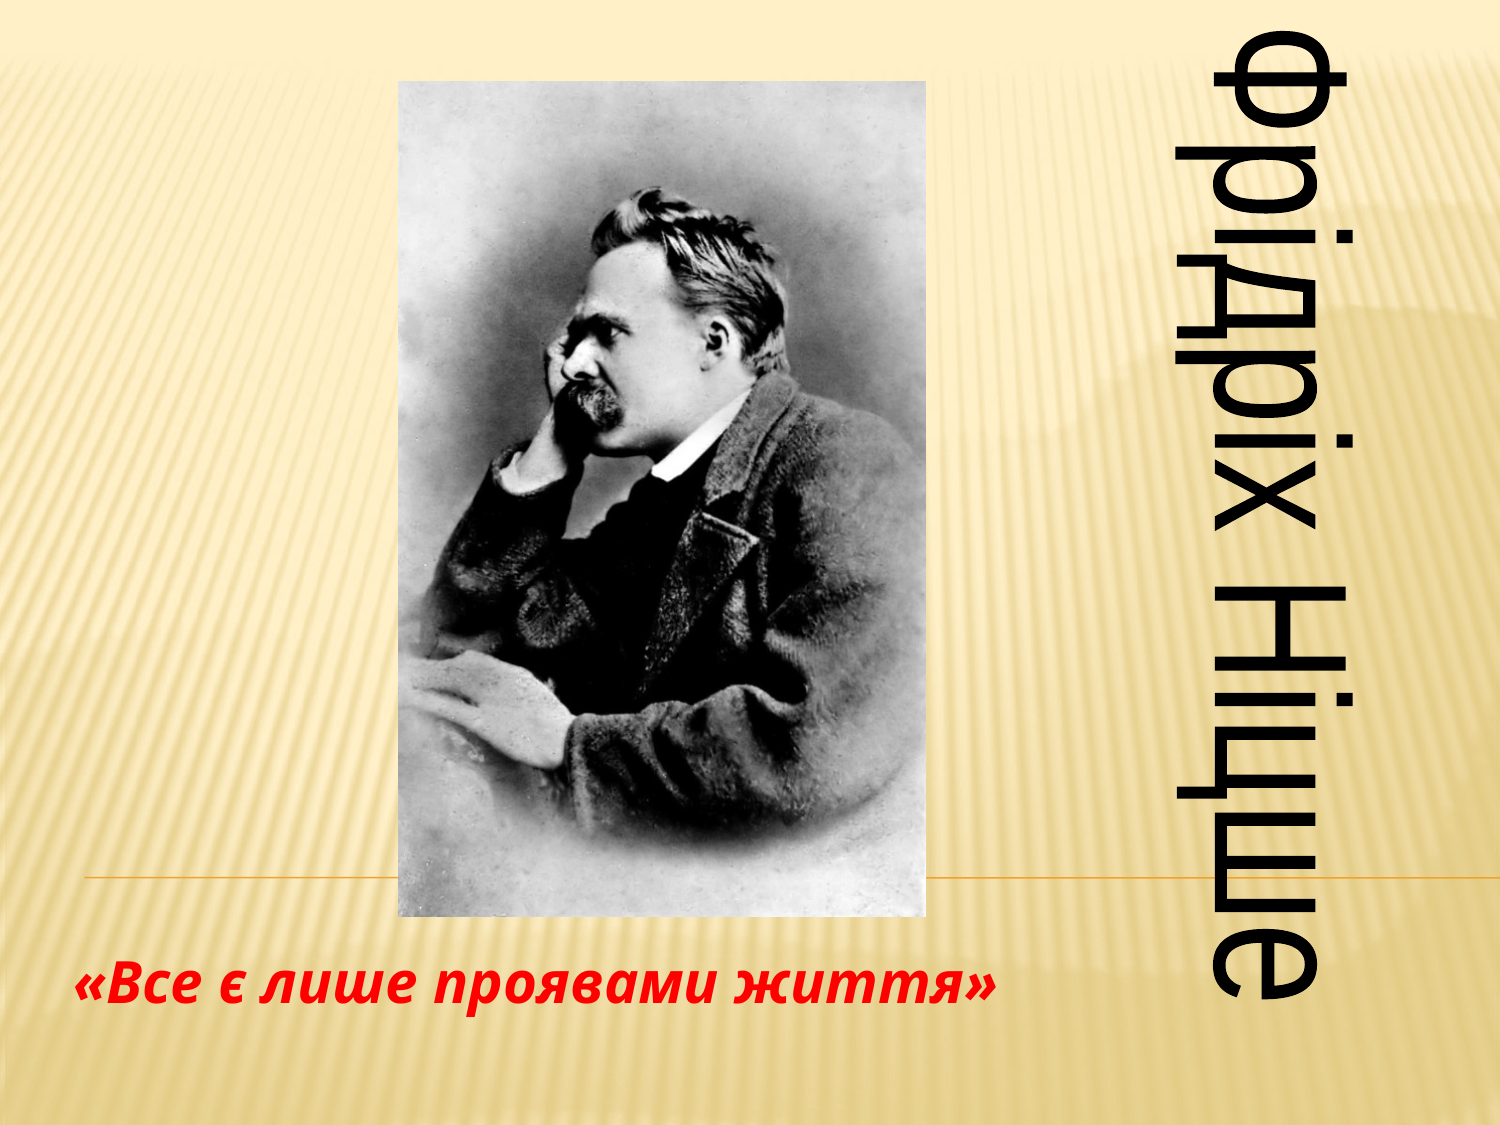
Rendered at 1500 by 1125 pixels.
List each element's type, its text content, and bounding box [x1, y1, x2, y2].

text_box «Все є лише проявами життя» [58, 938, 1121, 1023]
picture [398, 81, 926, 917]
